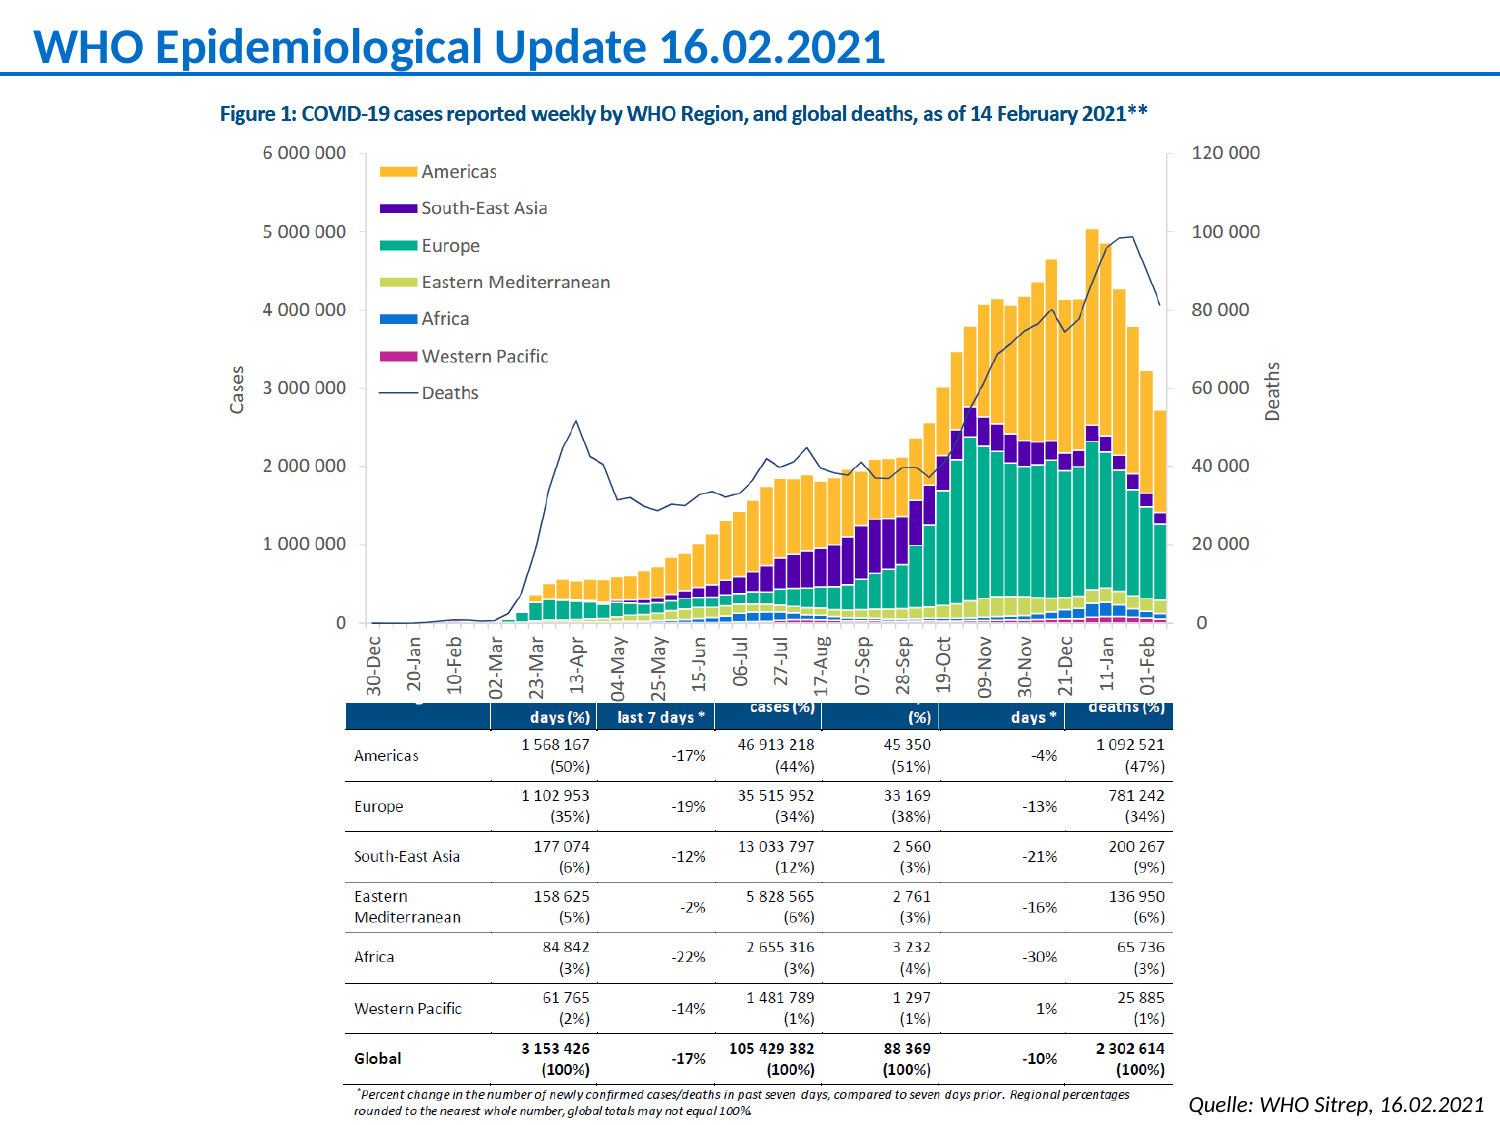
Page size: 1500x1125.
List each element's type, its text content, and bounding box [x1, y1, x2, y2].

picture [215, 101, 1285, 1120]
text_box WHO Epidemiological Update 16.02.2021 [0, 13, 922, 72]
text_box Quelle: WHO Sitrep, 16.02.2021 [1186, 1082, 1500, 1125]
